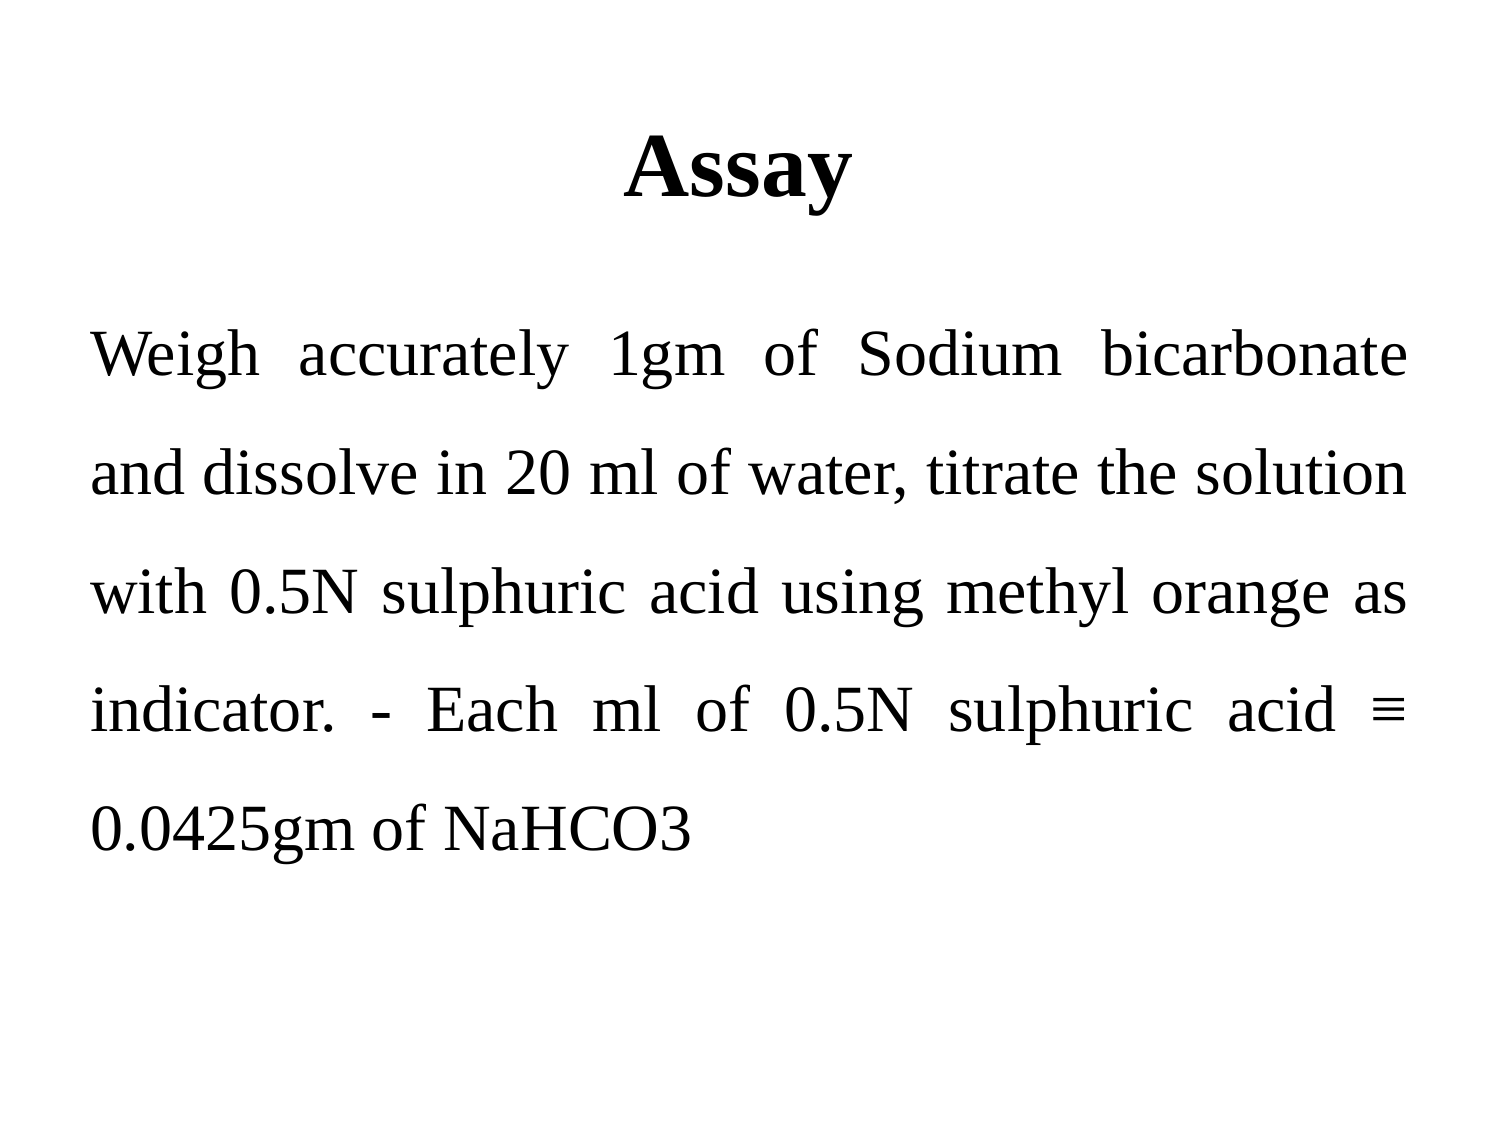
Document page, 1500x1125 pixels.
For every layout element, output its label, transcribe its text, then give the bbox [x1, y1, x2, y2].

title Assay [75, 82, 1425, 238]
list Weigh accurately 1gm of Sodium bicarbonate and dissolve in 20 ml of water, titrate the solution with 0.5N sulphuric acid using methyl orange as indicator. - Each ml of 0.5N sulphuric acid ≡ 0.0425gm of NaHCO3 [75, 262, 1425, 875]
